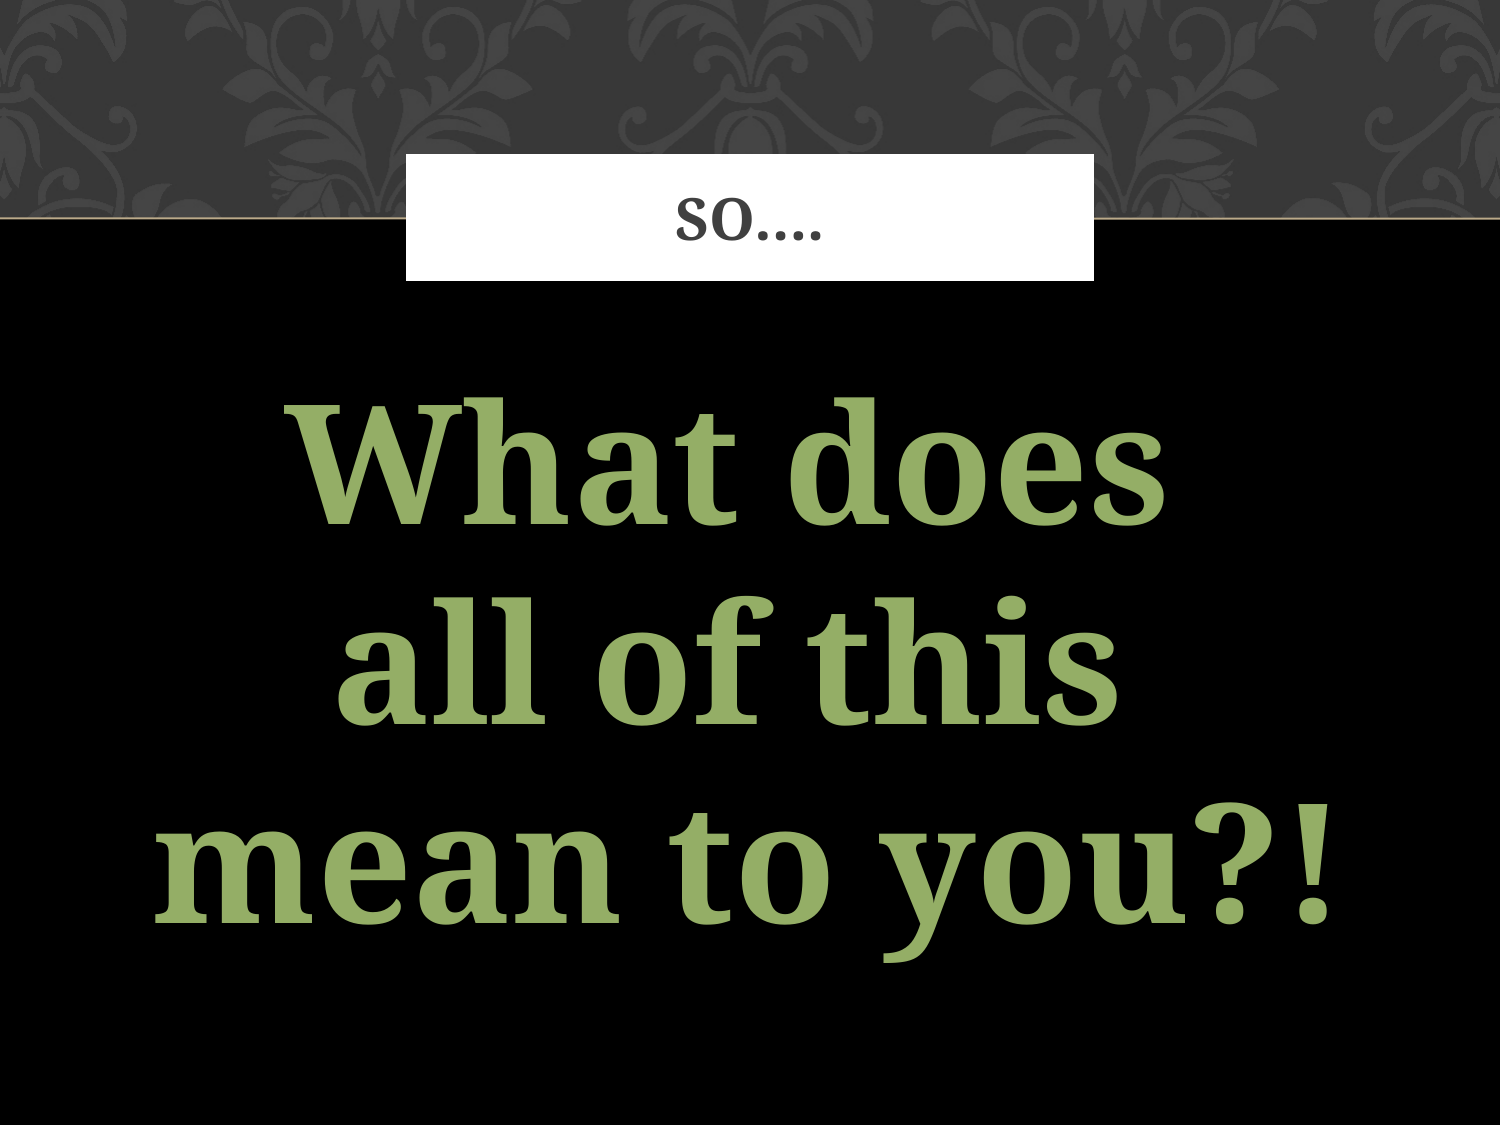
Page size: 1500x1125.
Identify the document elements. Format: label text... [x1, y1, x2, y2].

title So…. [406, 154, 1094, 281]
text_box What does all of this mean to you?! [137, 349, 1361, 965]
